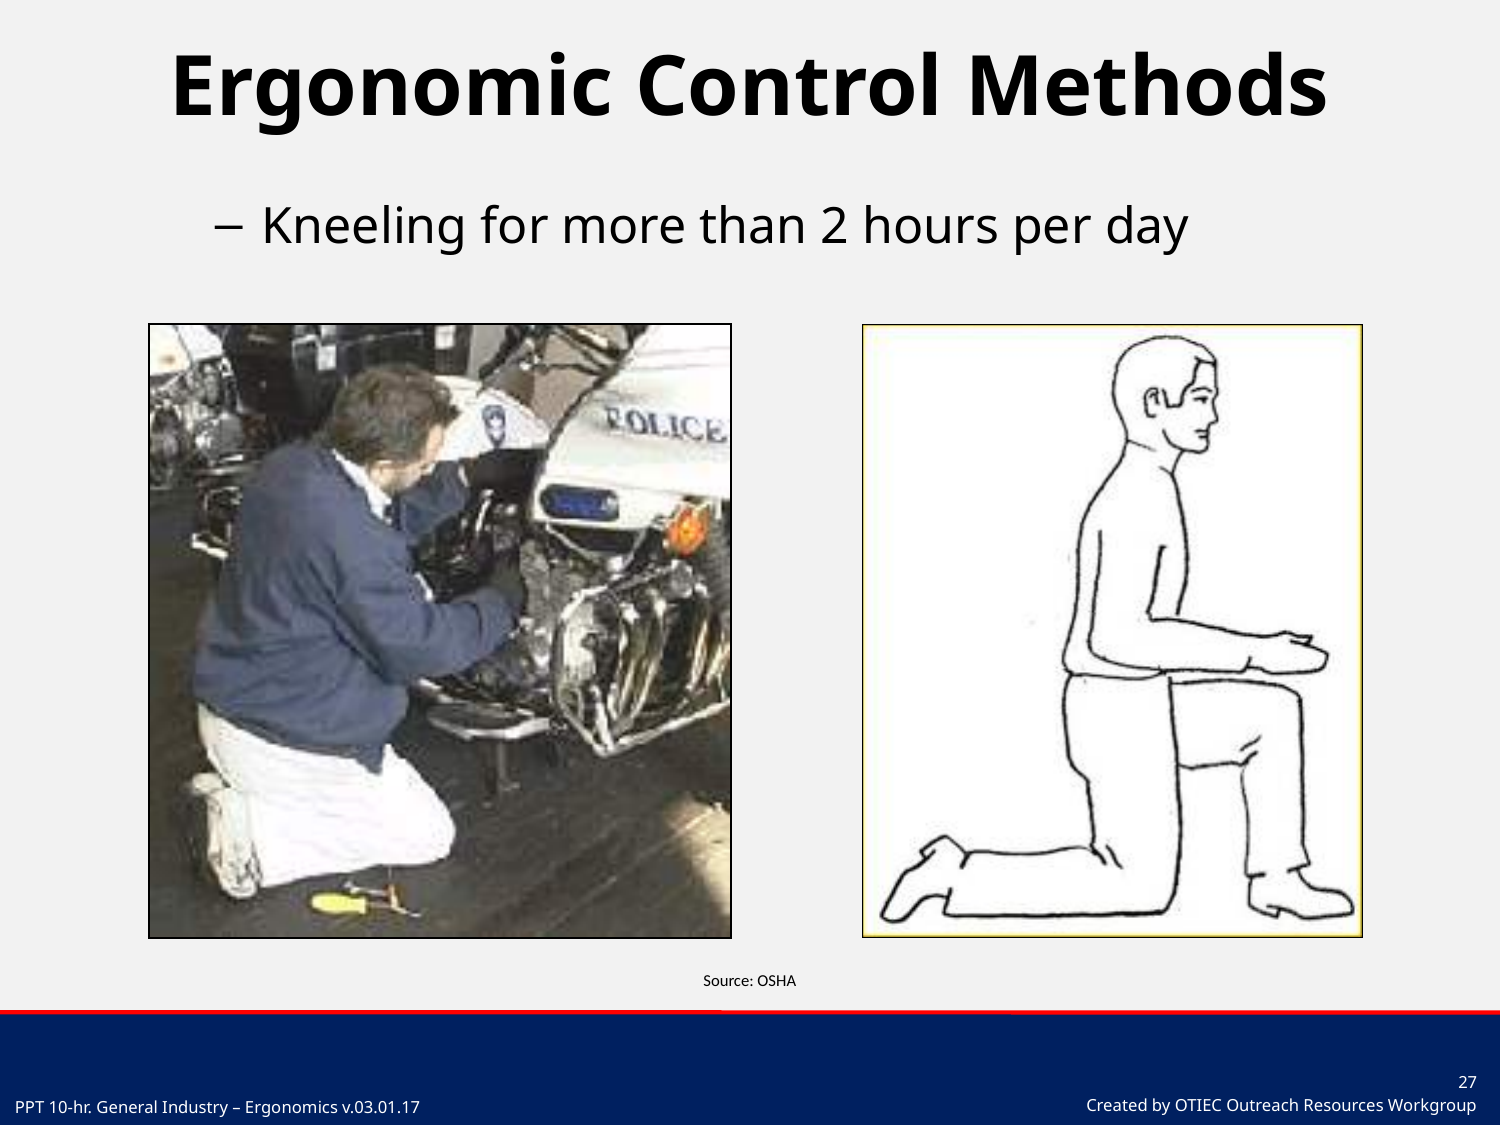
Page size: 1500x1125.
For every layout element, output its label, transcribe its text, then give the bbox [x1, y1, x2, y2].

picture [862, 324, 1363, 938]
title Ergonomic Control Methods [75, 24, 1425, 213]
picture [149, 324, 731, 938]
text_box Source: OSHA [659, 962, 841, 998]
list Kneeling for more than 2 hours per day [125, 213, 1325, 399]
